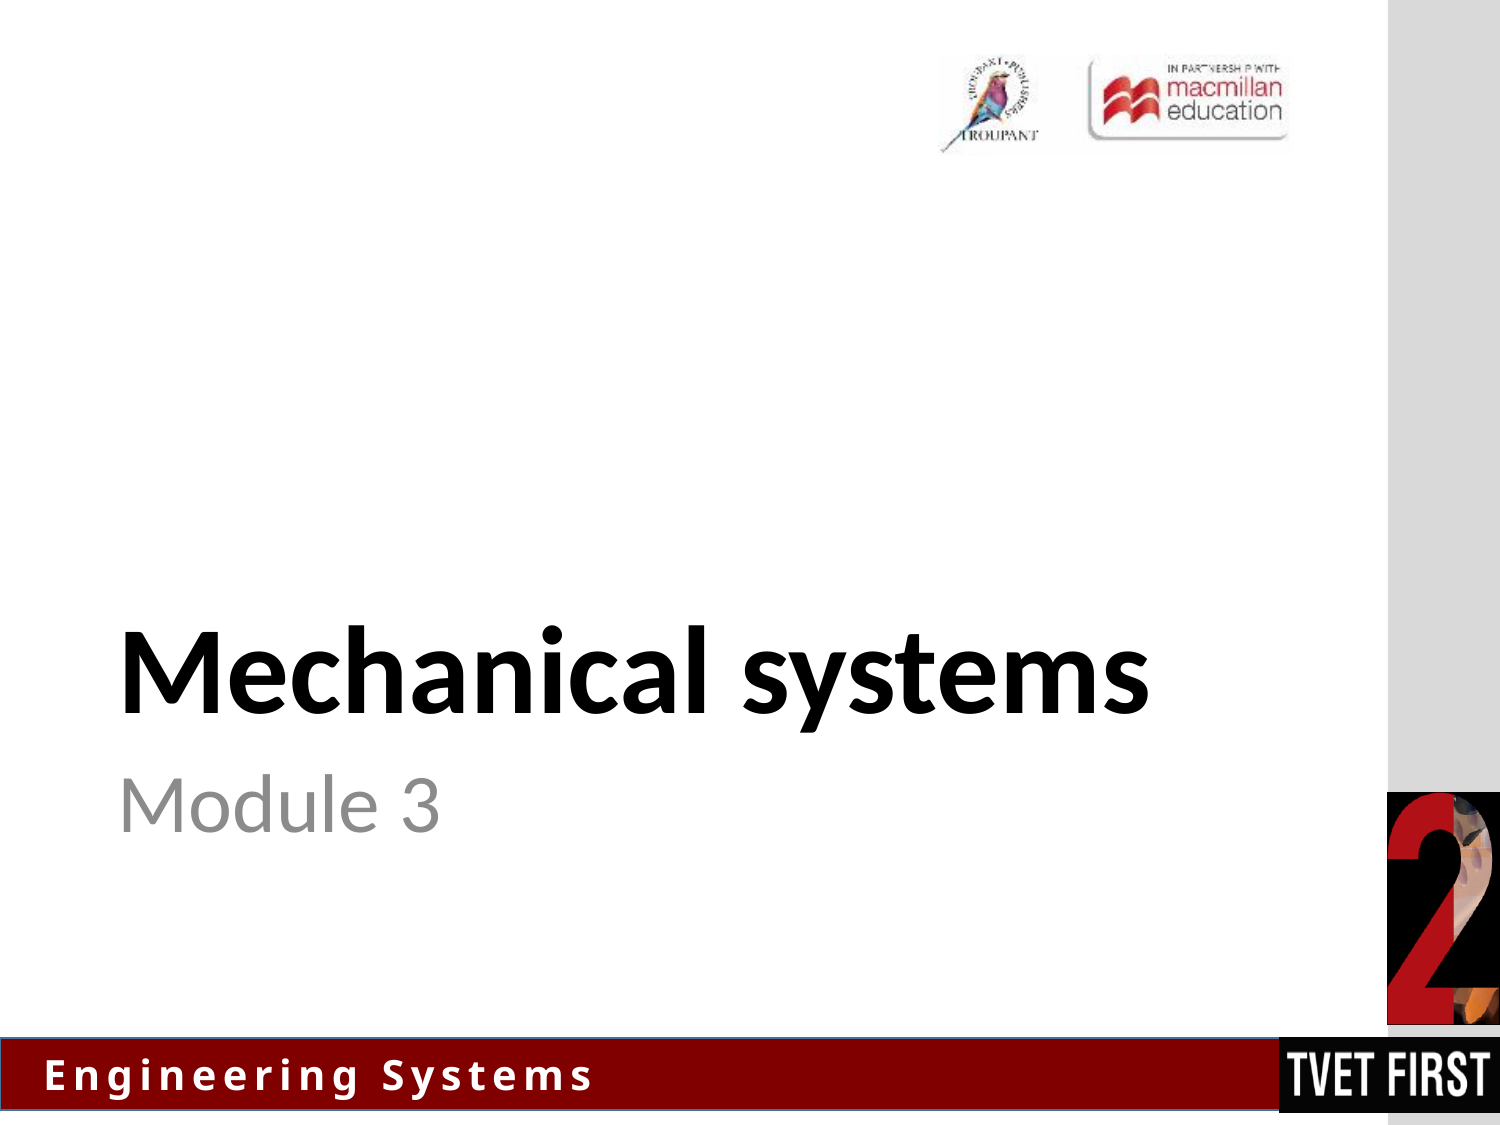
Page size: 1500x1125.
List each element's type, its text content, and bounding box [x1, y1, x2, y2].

picture [938, 54, 1294, 156]
list Module 3 [102, 752, 1388, 999]
picture [1387, 792, 1500, 1025]
picture [1279, 1037, 1500, 1113]
title Mechanical systems [102, 280, 1388, 749]
